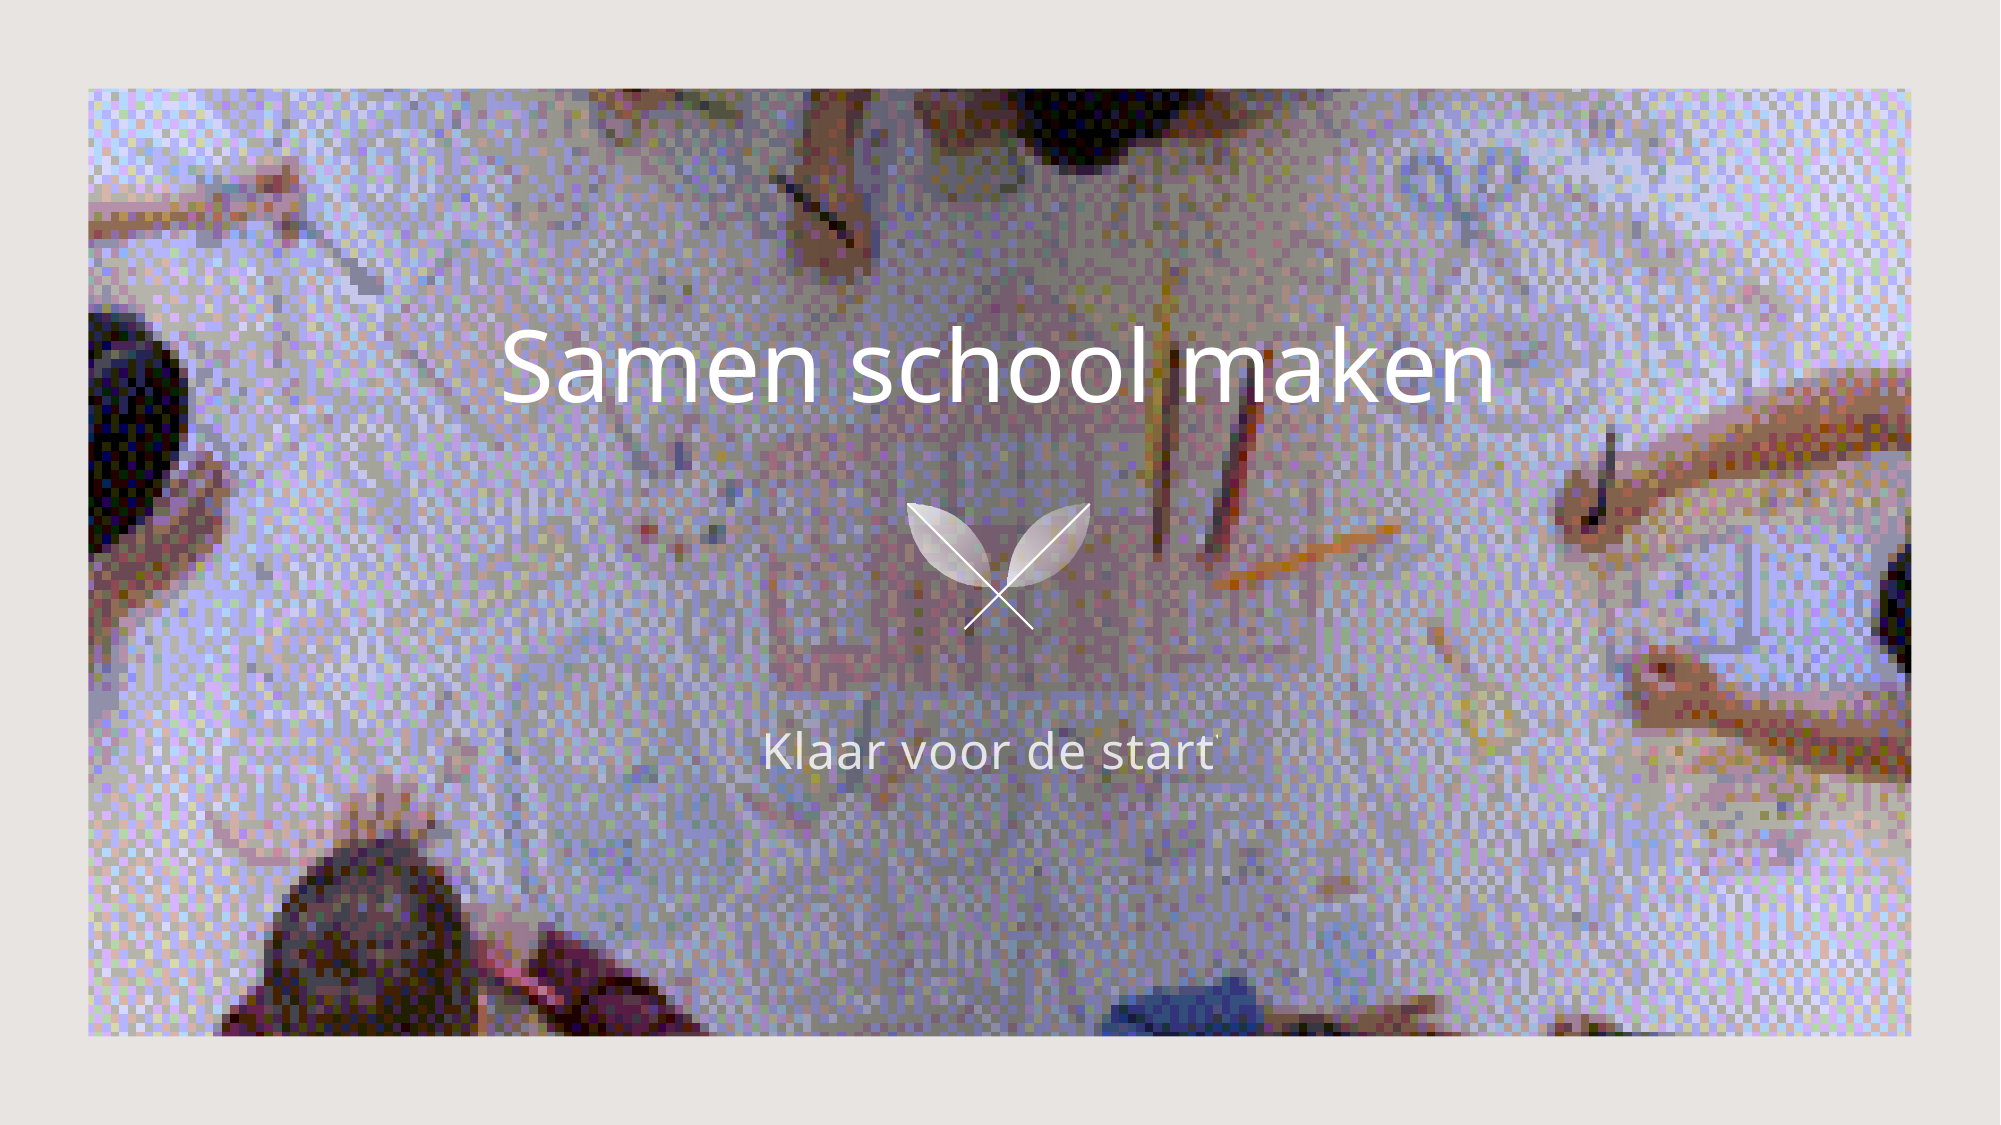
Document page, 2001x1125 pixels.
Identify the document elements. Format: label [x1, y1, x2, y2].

text_box [0, 0, 2000, 1125]
text_box [817, 465, 1182, 660]
